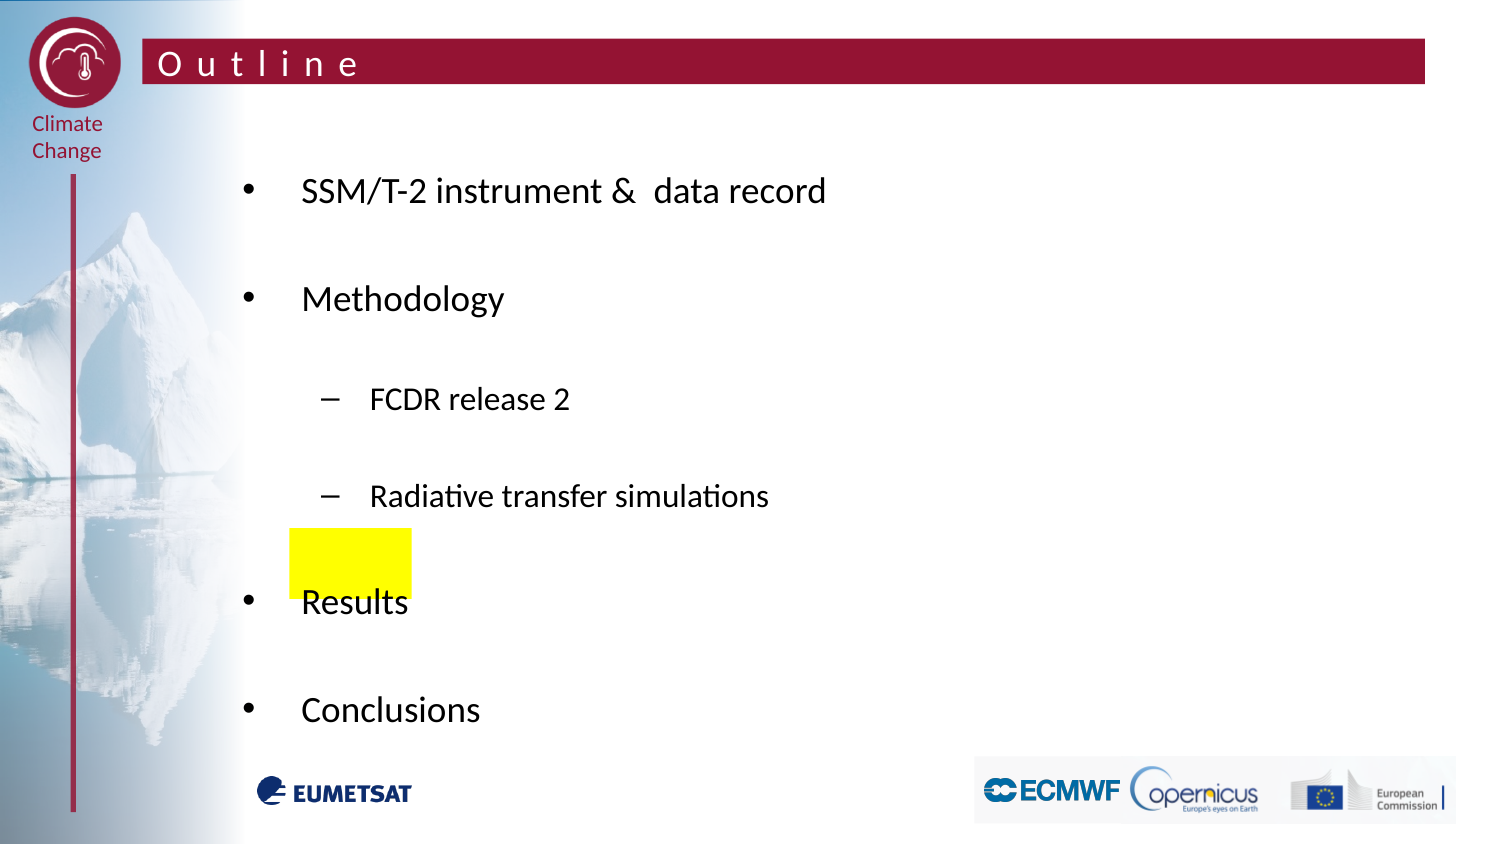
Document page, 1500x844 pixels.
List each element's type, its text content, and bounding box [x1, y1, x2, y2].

title Outline [142, 38, 1425, 85]
picture [984, 778, 1120, 802]
list SSM/T-2 instrument & data record Methodology FCDR release 2 Radiative transfer simulations Results Conclusions [227, 114, 1447, 742]
picture [257, 775, 412, 805]
picture [19, 3, 129, 116]
picture [1123, 756, 1456, 824]
